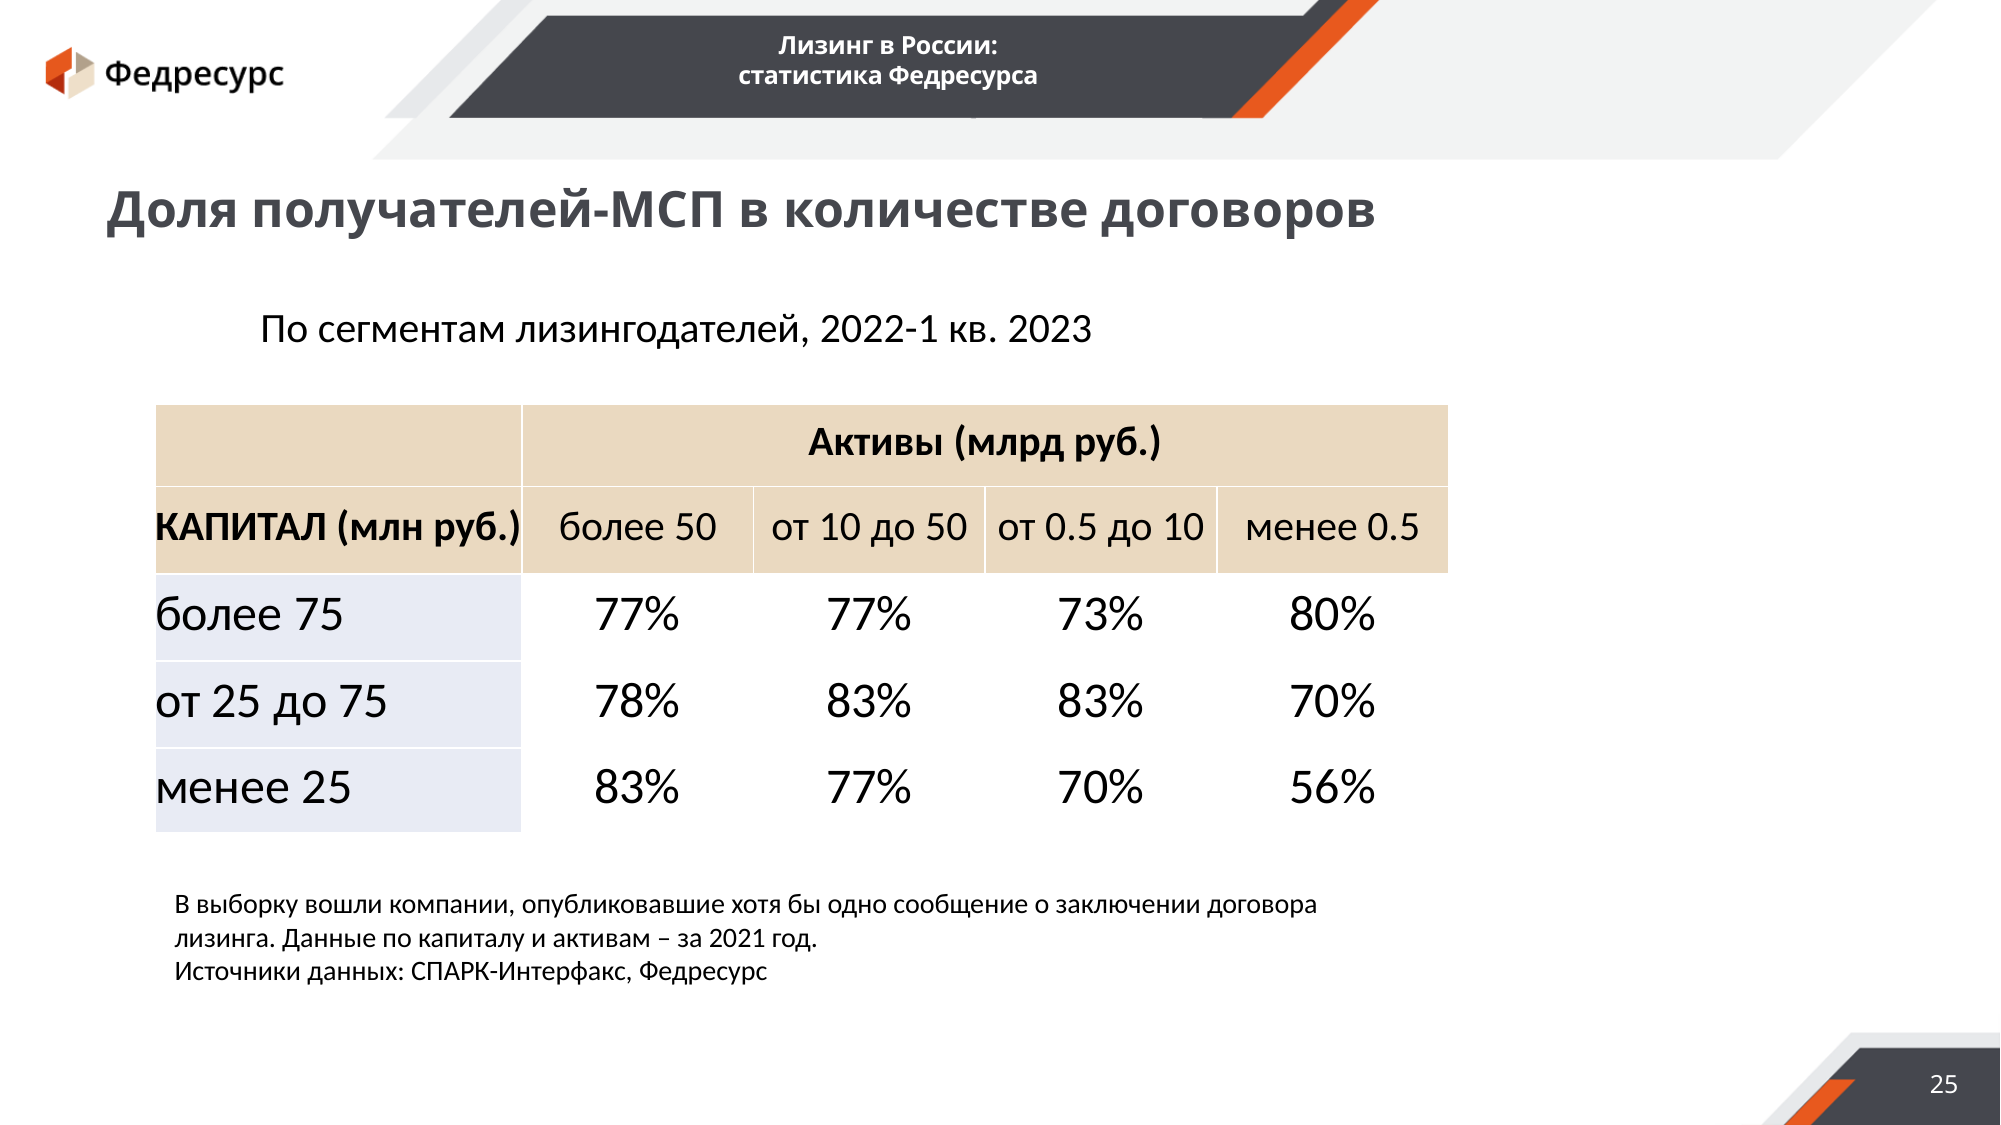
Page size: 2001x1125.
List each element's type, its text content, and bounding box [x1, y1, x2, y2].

table_header [156, 405, 521, 486]
table_cell 83% [986, 662, 1216, 747]
table_cell 78% [523, 662, 753, 747]
table_cell более 75 [156, 575, 521, 660]
text_box Доля получателей-МСП в количестве договоров [108, 177, 1496, 238]
text_box Лизинг в России: статистика Федресурса [543, 29, 1234, 90]
table_cell от 25 до 75 [156, 662, 521, 747]
text_box В выборку вошли компании, опубликовавшие хотя бы одно сообщение о заключении договора лизинга. Данные по капиталу и активам – за 2021 год. Источники данных: СПАРК-Интерфакс, Федресурс [159, 877, 1334, 994]
table_cell 83% [754, 662, 984, 747]
slide_number 25 [1824, 1056, 1974, 1116]
table_cell 80% [1218, 575, 1448, 660]
table_header Активы (млрд руб.) [523, 405, 1448, 486]
table_cell от 10 до 50 [754, 487, 984, 573]
table_cell 83% [523, 749, 753, 832]
table_cell более 50 [523, 487, 753, 573]
table_cell менее 0.5 [1218, 487, 1448, 573]
table_cell 70% [1218, 662, 1448, 747]
picture [0, 0, 2000, 1125]
text_box По сегментам лизингодателей, 2022-1 кв. 2023 [245, 293, 1359, 359]
table_cell от 0.5 до 10 [986, 487, 1216, 573]
table_cell 73% [986, 575, 1216, 660]
table_cell 77% [523, 575, 753, 660]
table_cell 77% [754, 749, 984, 832]
table_cell КАПИТАЛ (млн руб.) [156, 487, 521, 573]
table_cell менее 25 [156, 749, 521, 832]
table_cell 56% [1218, 749, 1448, 832]
table_cell 70% [986, 749, 1216, 832]
table_cell 77% [754, 575, 984, 660]
